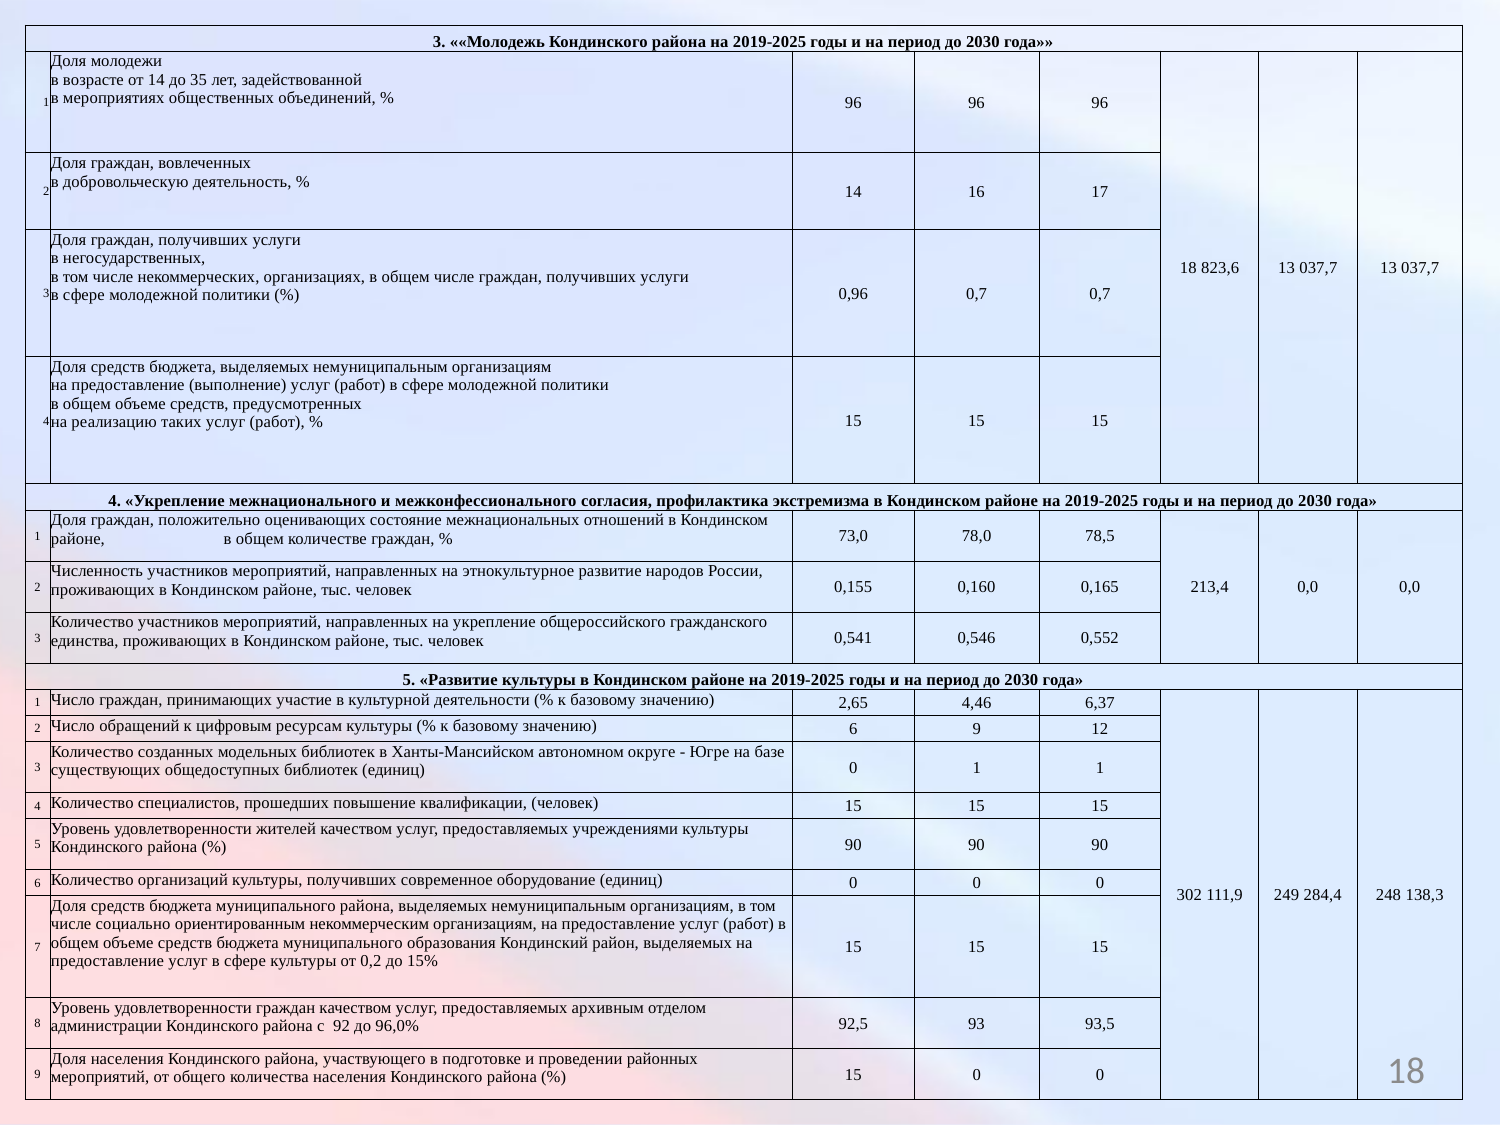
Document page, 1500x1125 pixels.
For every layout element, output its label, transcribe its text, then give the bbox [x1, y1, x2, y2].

table_cell 8 [26, 998, 50, 1048]
table_cell 0 [915, 870, 1039, 895]
table_cell 248 138,3 [1358, 690, 1462, 1099]
table_cell 0 [793, 742, 914, 792]
table_cell 13 037,7 [1259, 52, 1357, 483]
table_cell 15 [793, 793, 914, 818]
table_cell 1 [26, 511, 50, 561]
table_cell 15 [915, 357, 1039, 483]
table_cell 9 [26, 1049, 50, 1099]
picture [0, 0, 1500, 1125]
table_cell 14 [793, 153, 914, 229]
table_cell 12 [1040, 716, 1160, 741]
table_cell 0,165 [1040, 562, 1160, 612]
table_cell 96 [793, 52, 914, 152]
table_cell 6 [793, 716, 914, 741]
table_cell 213,4 [1161, 511, 1258, 663]
table_cell Уровень удовлетворенности граждан качеством услуг, предоставляемых архивным отделом администрации Кондинского района с 92 до 96,0% [51, 998, 792, 1048]
table_cell 0,552 [1040, 613, 1160, 663]
table_cell 18 823,6 [1161, 52, 1258, 483]
table_cell 9 [915, 716, 1039, 741]
table_cell 90 [793, 819, 914, 869]
table_cell 6,37 [1040, 690, 1160, 715]
table_cell 93,5 [1040, 998, 1160, 1048]
table_cell 15 [1040, 793, 1160, 818]
table_cell 0 [1040, 1049, 1160, 1099]
table_cell Доля средств бюджета муниципального района, выделяемых немуниципальным организациям, в том числе социально ориентированным некоммерческим организациям, на предоставление услуг (работ) в общем объеме средств бюджета муниципального образования Кондинский район, выделяемых на предоставление услуг в сфере культуры от 0,2 до 15% [51, 896, 792, 997]
table_cell 6 [26, 870, 50, 895]
table_cell Доля граждан, положительно оценивающих состояние межнациональных отношений в Кондинском районе, в общем количестве граждан, % [51, 511, 792, 561]
table_cell 0,7 [915, 230, 1039, 356]
table_cell 78,0 [915, 511, 1039, 561]
table_cell 2,65 [793, 690, 914, 715]
table_cell 1 [915, 742, 1039, 792]
table_cell 15 [915, 896, 1039, 997]
table_cell Число граждан, принимающих участие в культурной деятельности (% к базовому значению) [51, 690, 792, 715]
table_cell 15 [793, 1049, 914, 1099]
table_cell 96 [915, 52, 1039, 152]
table_cell Доля средств бюджета, выделяемых немуниципальным организациям на предоставление (выполнение) услуг (работ) в сфере молодежной политики в общем объеме средств, предусмотренных на реализацию таких услуг (работ), % [51, 357, 792, 483]
table_cell Численность участников мероприятий, направленных на этнокультурное развитие народов России, проживающих в Кондинском районе, тыс. человек [51, 562, 792, 612]
table_cell 73,0 [793, 511, 914, 561]
table_cell 0 [915, 1049, 1039, 1099]
table_cell 0,541 [793, 613, 914, 663]
table_cell 15 [915, 793, 1039, 818]
table_cell 4,46 [915, 690, 1039, 715]
table_cell 7 [26, 896, 50, 997]
table_cell 2 [26, 153, 50, 229]
table_cell Доля граждан, вовлеченных в добровольческую деятельность, % [51, 153, 792, 229]
table_cell Доля граждан, получивших услуги в негосударственных, в том числе некоммерческих, организациях, в общем числе граждан, получивших услуги в сфере молодежной политики (%) [51, 230, 792, 356]
table_cell 1 [26, 52, 50, 152]
table_cell 90 [1040, 819, 1160, 869]
table_cell 4. «Укрепление межнационального и межконфессионального согласия, профилактика экстремизма в Кондинском районе на 2019-2025 годы и на период до 2030 года» [26, 484, 1462, 510]
table_cell 0,546 [915, 613, 1039, 663]
table_header 3. ««Молодежь Кондинского района на 2019-2025 годы и на период до 2030 года»» [26, 26, 1462, 51]
table_cell 0,0 [1259, 511, 1357, 663]
table_cell 5. «Развитие культуры в Кондинском районе на 2019-2025 годы и на период до 2030 года» [26, 664, 1462, 689]
table_cell 3 [26, 742, 50, 792]
table_cell Доля молодежи в возрасте от 14 до 35 лет, задействованной в мероприятиях общественных объединений, % [51, 52, 792, 152]
table_cell 0,155 [793, 562, 914, 612]
table_cell 93 [915, 998, 1039, 1048]
table_cell 0,160 [915, 562, 1039, 612]
table_cell 1 [26, 690, 50, 715]
table_cell 0,96 [793, 230, 914, 356]
table_cell 4 [26, 793, 50, 818]
table_cell 16 [915, 153, 1039, 229]
table_cell 15 [793, 357, 914, 483]
table_cell 78,5 [1040, 511, 1160, 561]
table_cell 13 037,7 [1358, 52, 1462, 483]
table_cell Количество участников мероприятий, направленных на укрепление общероссийского гражданского единства, проживающих в Кондинском районе, тыс. человек [51, 613, 792, 663]
table_cell 4 [26, 357, 50, 483]
table_cell Доля населения Кондинского района, участвующего в подготовке и проведении районных мероприятий, от общего количества населения Кондинского района (%) [51, 1049, 792, 1099]
table_cell 2 [26, 716, 50, 741]
table_cell 0,0 [1358, 511, 1462, 663]
table_cell Количество созданных модельных библиотек в Ханты-Мансийском автономном округе - Югре на базе существующих общедоступных библиотек (единиц) [51, 742, 792, 792]
table_cell 2 [26, 562, 50, 612]
table_cell 0 [793, 870, 914, 895]
table_cell Число обращений к цифровым ресурсам культуры (% к базовому значению) [51, 716, 792, 741]
table_cell 17 [1040, 153, 1160, 229]
table_cell 1 [1040, 742, 1160, 792]
table_cell 92,5 [793, 998, 914, 1048]
table_cell 0 [1040, 870, 1160, 895]
table_cell Уровень удовлетворенности жителей качеством услуг, предоставляемых учреждениями культуры Кондинского района (%) [51, 819, 792, 869]
table_cell 5 [26, 819, 50, 869]
table_cell 96 [1040, 52, 1160, 152]
table_cell Количество специалистов, прошедших повышение квалификации, (человек) [51, 793, 792, 818]
table_cell 15 [1040, 896, 1160, 997]
table_cell 3 [26, 613, 50, 663]
table_cell 15 [1040, 357, 1160, 483]
table_cell 15 [793, 896, 914, 997]
table_cell 90 [915, 819, 1039, 869]
table_cell Количество организаций культуры, получивших современное оборудование (единиц) [51, 870, 792, 895]
table_cell 3 [26, 230, 50, 356]
table_cell 302 111,9 [1161, 690, 1258, 1099]
table_cell 249 284,4 [1259, 690, 1357, 1099]
table_cell 0,7 [1040, 230, 1160, 356]
